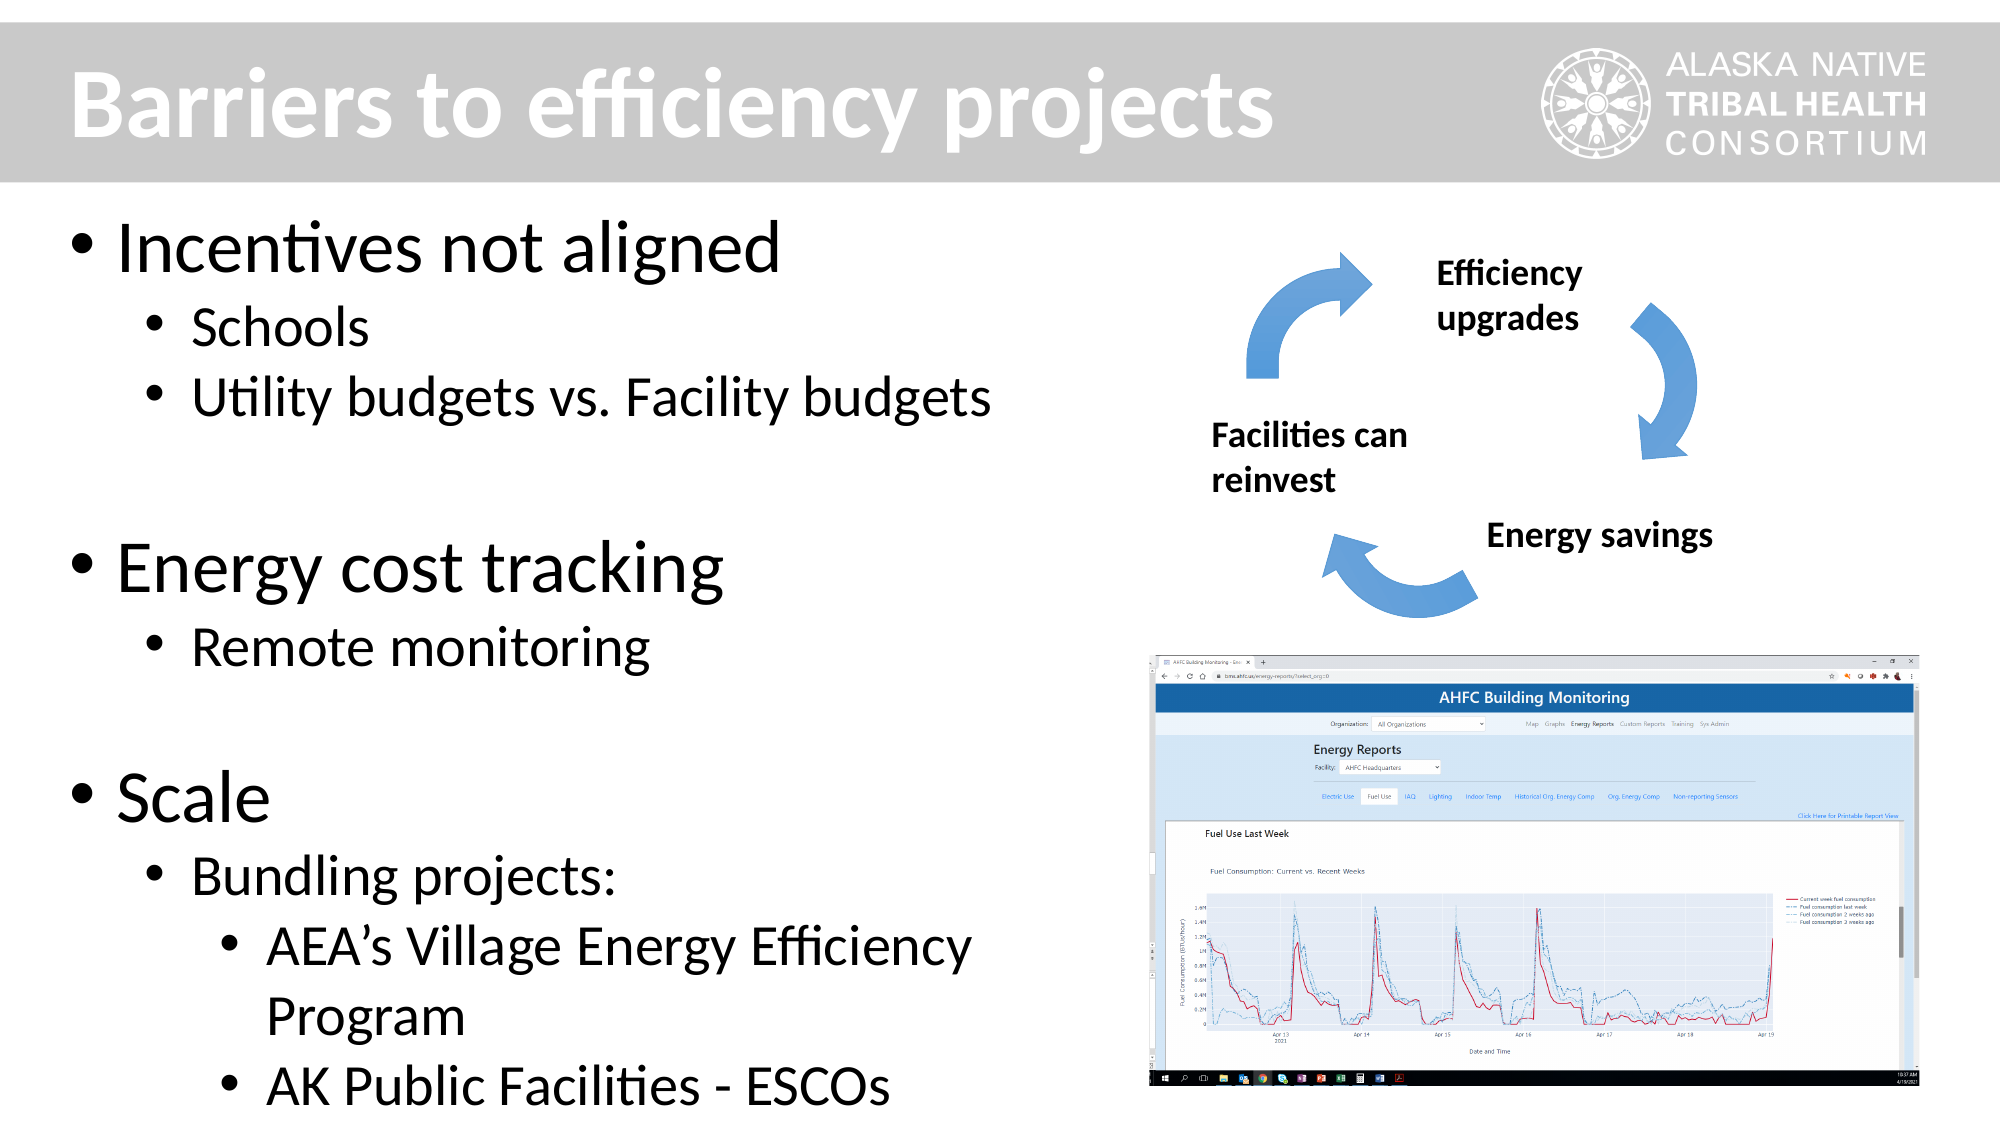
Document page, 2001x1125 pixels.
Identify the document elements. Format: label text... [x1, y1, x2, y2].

picture [1541, 48, 1924, 159]
text_box Facilities can reinvest [1196, 403, 1497, 508]
text_box [1246, 251, 1373, 379]
text_box [1321, 533, 1479, 618]
picture [1149, 655, 1920, 1086]
text_box Barriers to efficiency projects [54, 30, 1922, 165]
text_box Incentives not aligned Schools Utility budgets vs. Facility budgets Energy cost tracking Remote monitoring Scale Bundling projects: AEA’s Village Energy Efficiency Program AK Public Facilities - ESCOs [54, 190, 1186, 1125]
text_box Energy savings [1471, 503, 1772, 563]
text_box [0, 21, 2000, 183]
text_box [1638, 302, 1698, 460]
text_box Efficiency upgrades [1421, 240, 1647, 346]
